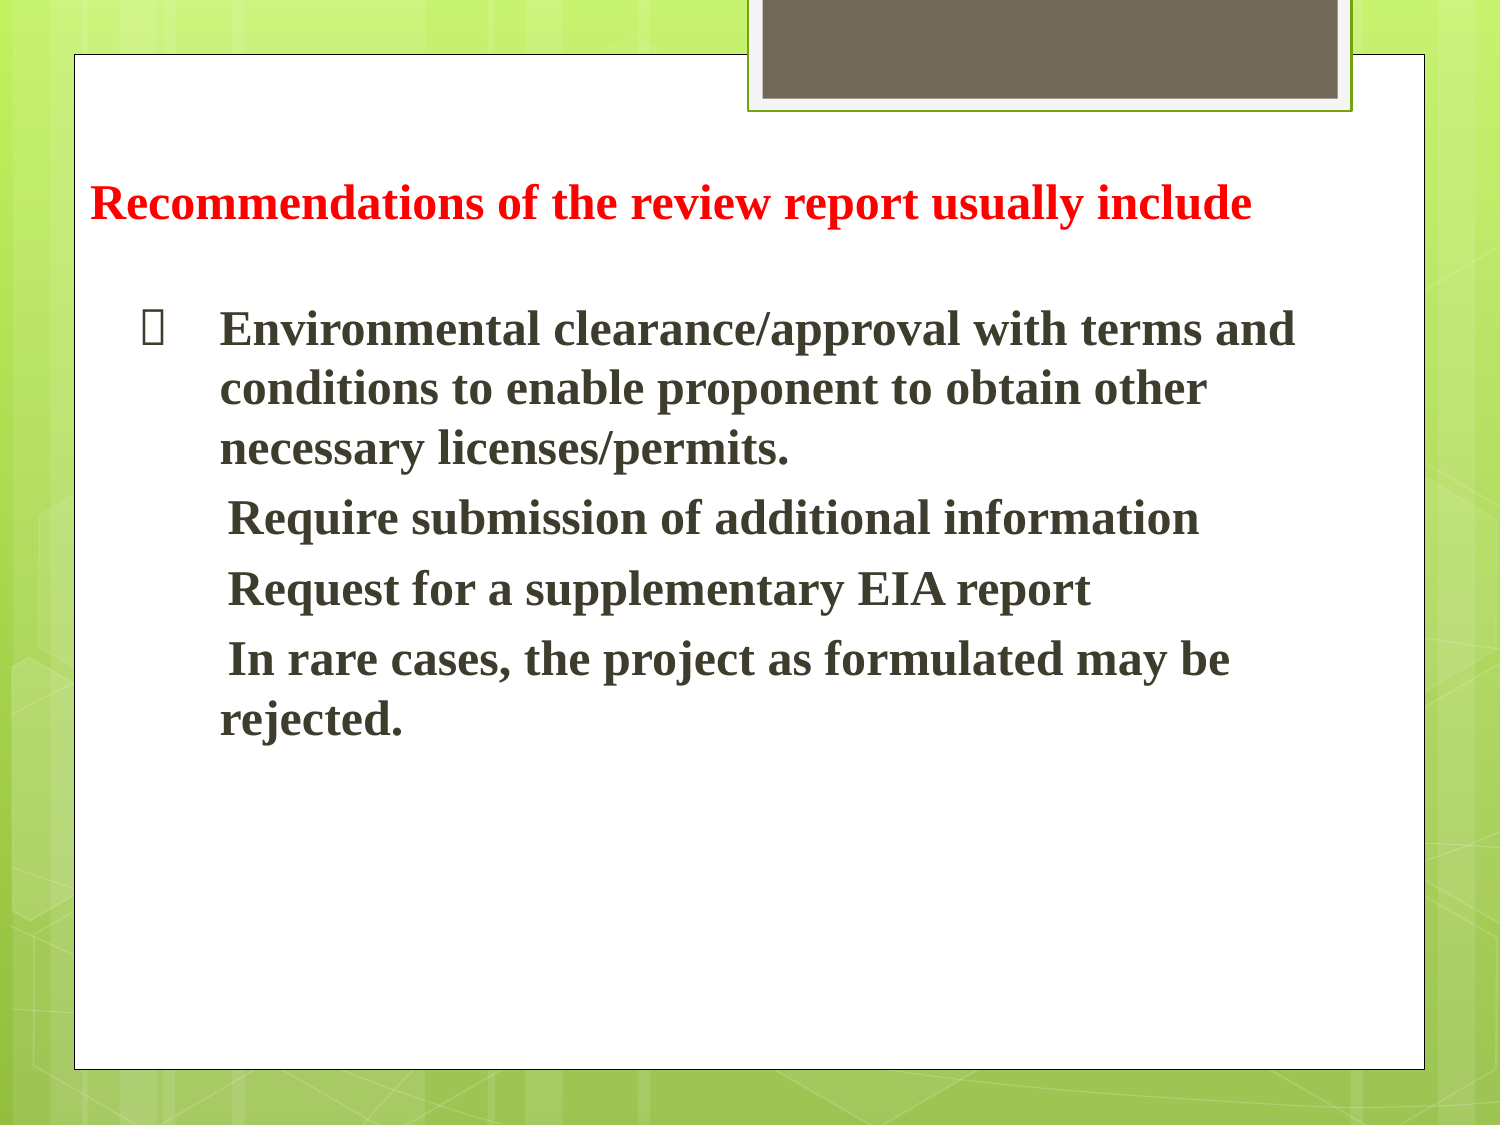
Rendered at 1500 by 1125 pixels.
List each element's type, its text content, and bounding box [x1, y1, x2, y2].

title Recommendations of the review report usually include [75, 149, 1325, 238]
list  Environmental clearance/approval with terms and conditions to enable proponent to obtain other necessary licenses/permits.  Require submission of additional information  Request for a supplementary EIA report  In rare cases, the project as formulated may be rejected. [112, 287, 1363, 850]
